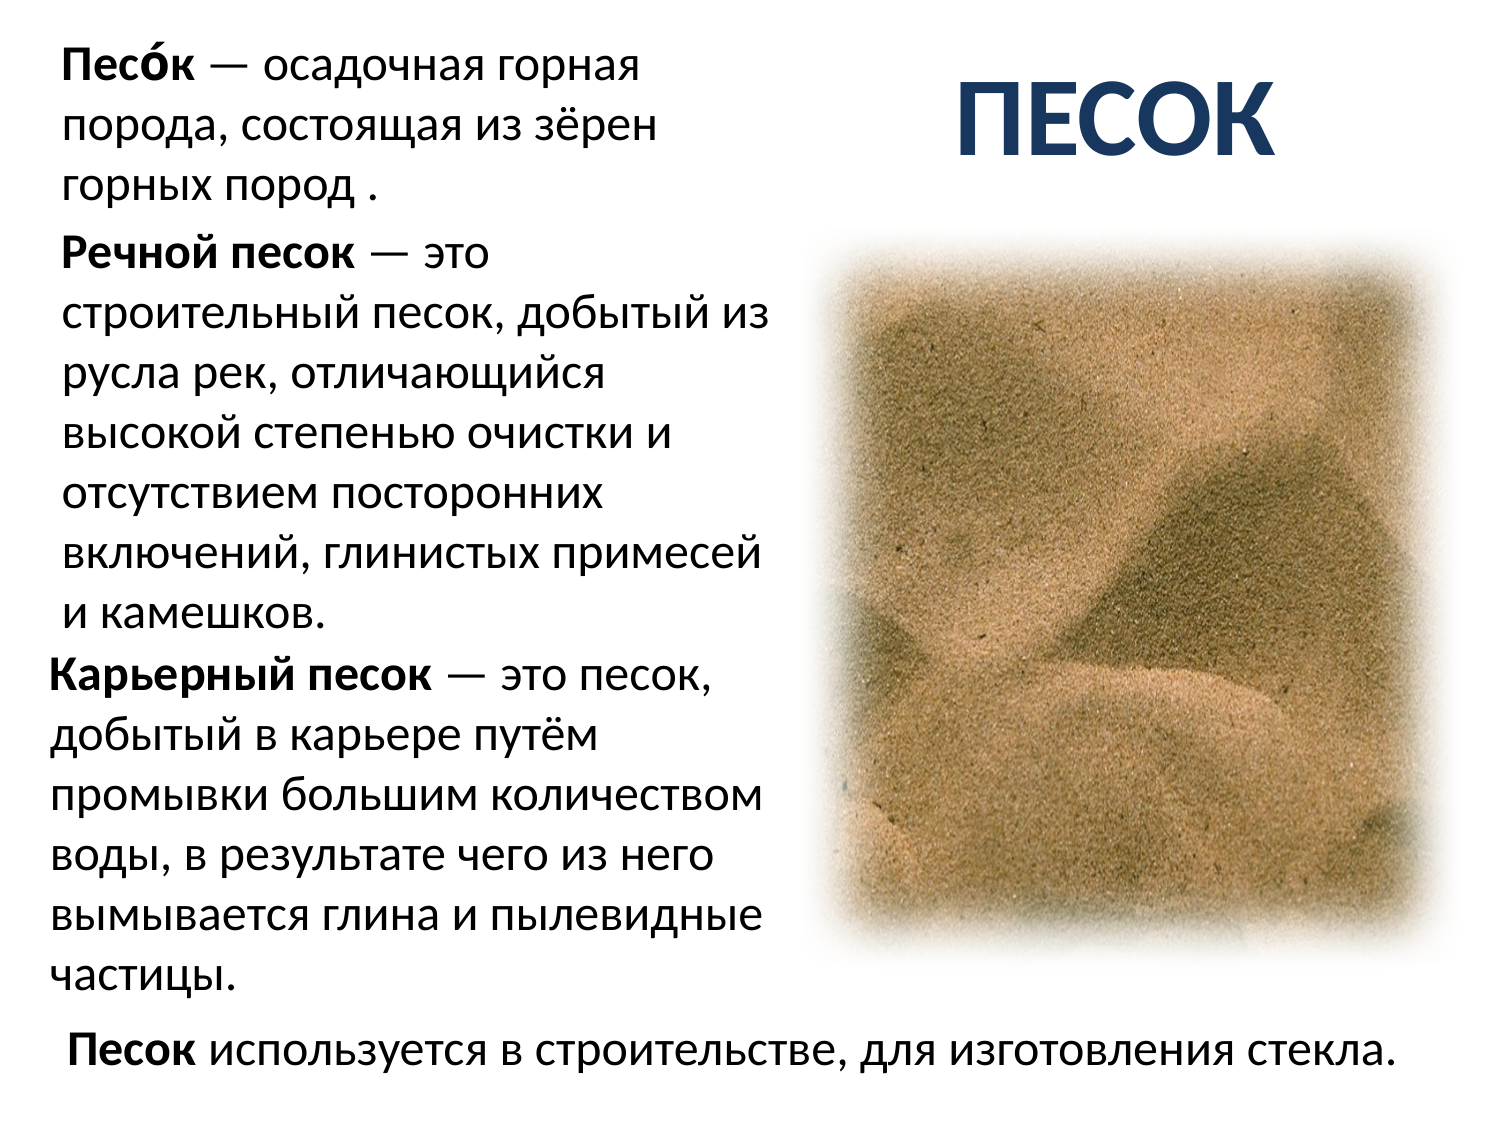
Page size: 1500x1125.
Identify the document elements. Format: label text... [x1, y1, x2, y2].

text_box Песо́к — осадочная горная порода, состоящая из зёрен горных пород . [46, 23, 797, 210]
text_box песок [939, 35, 1292, 186]
text_box Карьерный песок — это песок, добытый в карьере путём промывки большим количеством воды, в результате чего из него вымывается глина и пылевидные частицы. [35, 632, 786, 1008]
text_box Песок используется в строительстве, для изготовления стекла. [52, 1007, 1413, 1083]
picture [796, 222, 1465, 973]
text_box Речной песок — это строительный песок, добытый из русла рек, отличающийся высокой степенью очистки и отсутствием посторонних включений, глинистых примесей и камешков. [46, 210, 797, 646]
